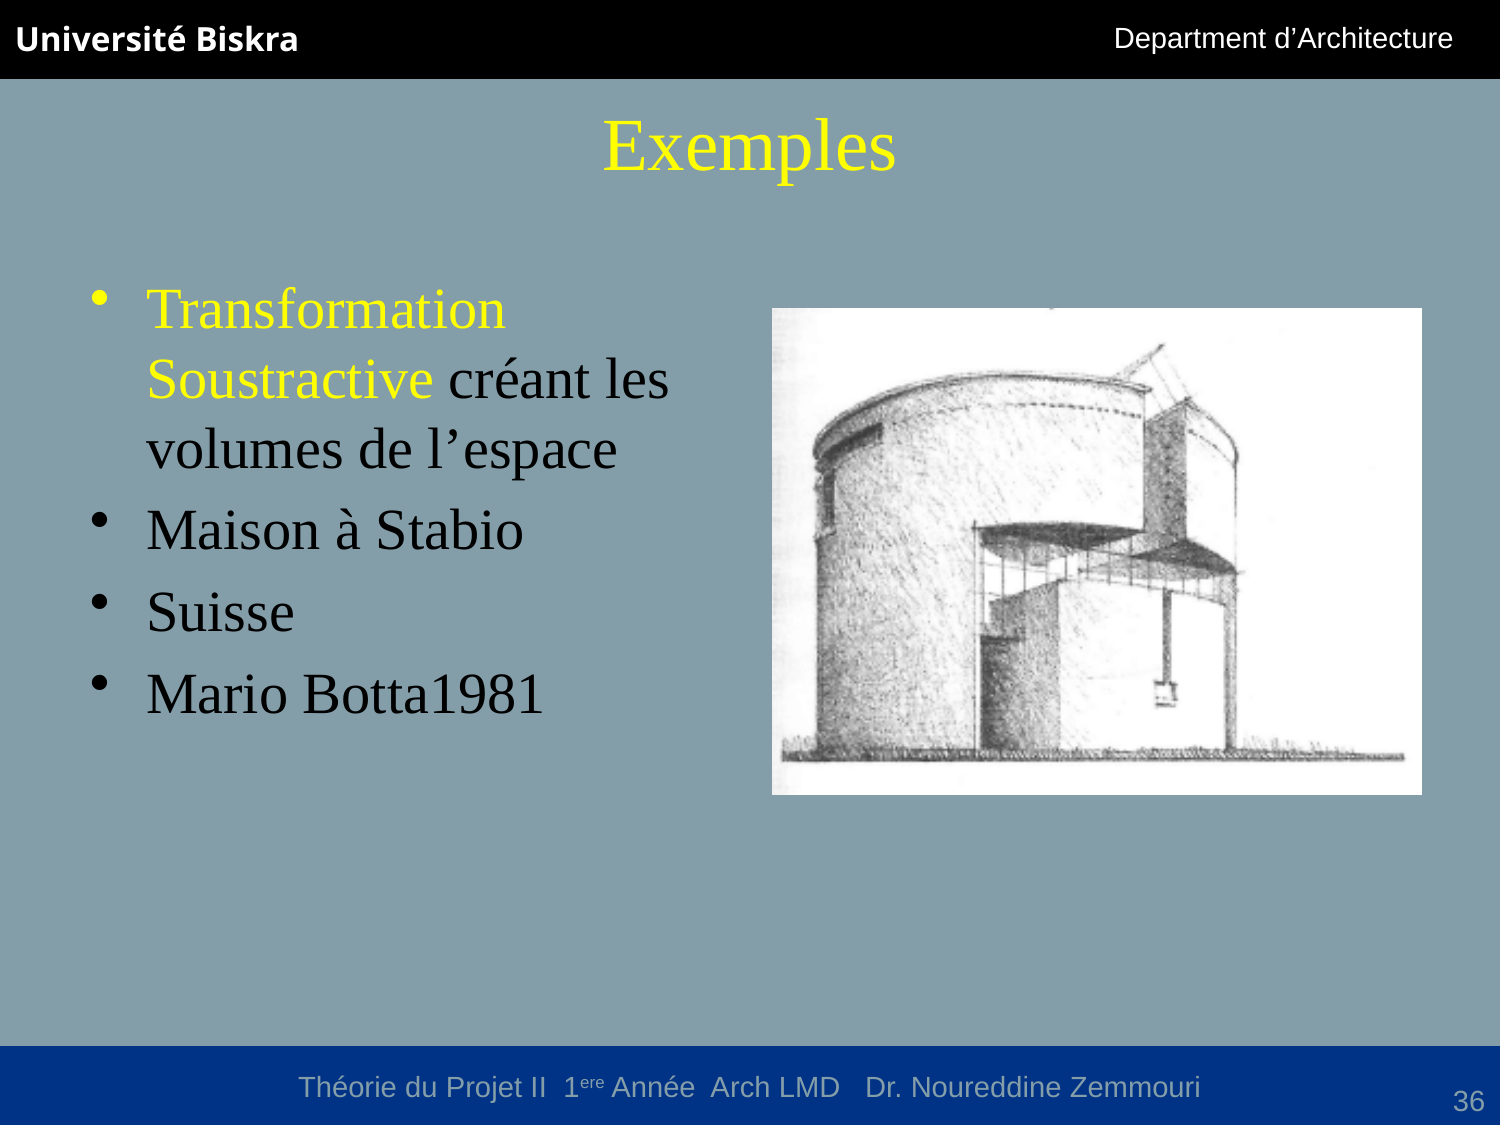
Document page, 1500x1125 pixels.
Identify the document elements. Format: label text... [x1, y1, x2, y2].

list Transformation Soustractive créant les volumes de l’espace Maison à Stabio Suisse Mario Botta1981 [75, 262, 738, 1005]
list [772, 308, 1422, 795]
title Exemples [75, 87, 1425, 233]
